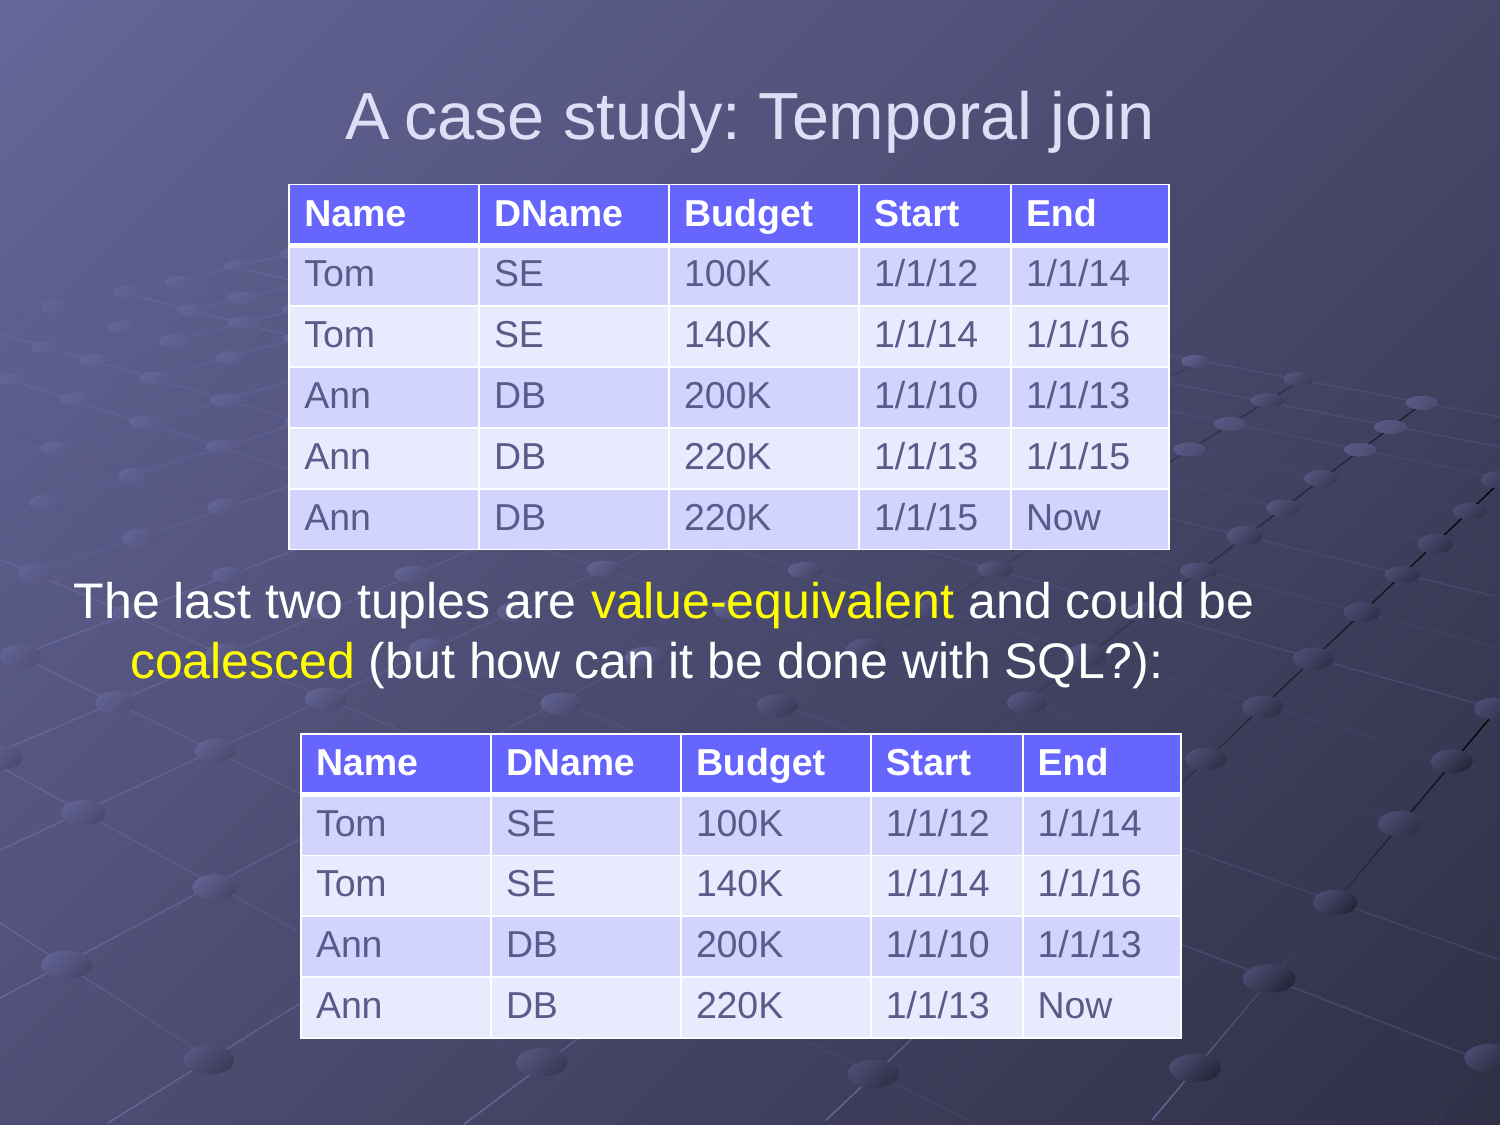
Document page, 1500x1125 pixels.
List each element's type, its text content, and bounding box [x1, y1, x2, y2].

table_cell Ann [302, 978, 490, 1037]
table_cell 1/1/14 [860, 307, 1010, 366]
table_cell SE [492, 797, 680, 855]
table_cell 220K [682, 978, 870, 1037]
table_cell DB [480, 490, 668, 549]
table_cell 1/1/14 [872, 856, 1022, 915]
table_cell DB [492, 917, 680, 976]
table_cell 1/1/13 [872, 978, 1022, 1037]
table_header Budget [682, 735, 870, 792]
table_header Budget [670, 185, 858, 243]
table_cell 1/1/13 [1024, 917, 1180, 976]
table_cell 1/1/14 [1012, 248, 1168, 305]
table_header Start [872, 735, 1022, 792]
table_header Name [290, 185, 478, 243]
table_cell Tom [290, 307, 478, 366]
table_cell DB [480, 368, 668, 427]
table_cell 1/1/13 [1012, 368, 1168, 427]
table_header DName [492, 735, 680, 792]
list The last two tuples are value-equivalent and could be coalesced (but how can it be done with SQL?): [58, 196, 1451, 1071]
table_header Start [860, 185, 1010, 243]
table_cell 1/1/10 [872, 917, 1022, 976]
table_cell SE [480, 307, 668, 366]
table_cell 1/1/12 [872, 797, 1022, 855]
table_cell 140K [670, 307, 858, 366]
table_cell 200K [670, 368, 858, 427]
table_cell 1/1/15 [1012, 429, 1168, 488]
table_cell 1/1/10 [860, 368, 1010, 427]
table_cell 140K [682, 856, 870, 915]
table_cell Ann [290, 490, 478, 549]
table_cell Ann [302, 917, 490, 976]
table_header End [1012, 185, 1168, 243]
table_cell Now [1012, 490, 1168, 549]
table_cell SE [480, 248, 668, 305]
table_cell 1/1/16 [1024, 856, 1180, 915]
table_cell Ann [290, 429, 478, 488]
table_header End [1024, 735, 1180, 792]
table_cell DB [480, 429, 668, 488]
table_cell 1/1/16 [1012, 307, 1168, 366]
table_cell 220K [670, 429, 858, 488]
table_cell SE [492, 856, 680, 915]
table_cell Tom [302, 797, 490, 855]
table_cell 100K [682, 797, 870, 855]
table_header DName [480, 185, 668, 243]
table_cell Tom [290, 248, 478, 305]
table_cell 100K [670, 248, 858, 305]
table_cell Ann [290, 368, 478, 427]
table_cell Tom [302, 856, 490, 915]
title A case study: Temporal join [74, 18, 1426, 196]
table_cell 1/1/12 [860, 248, 1010, 305]
table_cell Now [1024, 978, 1180, 1037]
table_cell 200K [682, 917, 870, 976]
table_cell 220K [670, 490, 858, 549]
table_cell 1/1/14 [1024, 797, 1180, 855]
table_cell DB [492, 978, 680, 1037]
table_header Name [302, 735, 490, 792]
table_cell 1/1/15 [860, 490, 1010, 549]
table_cell 1/1/13 [860, 429, 1010, 488]
